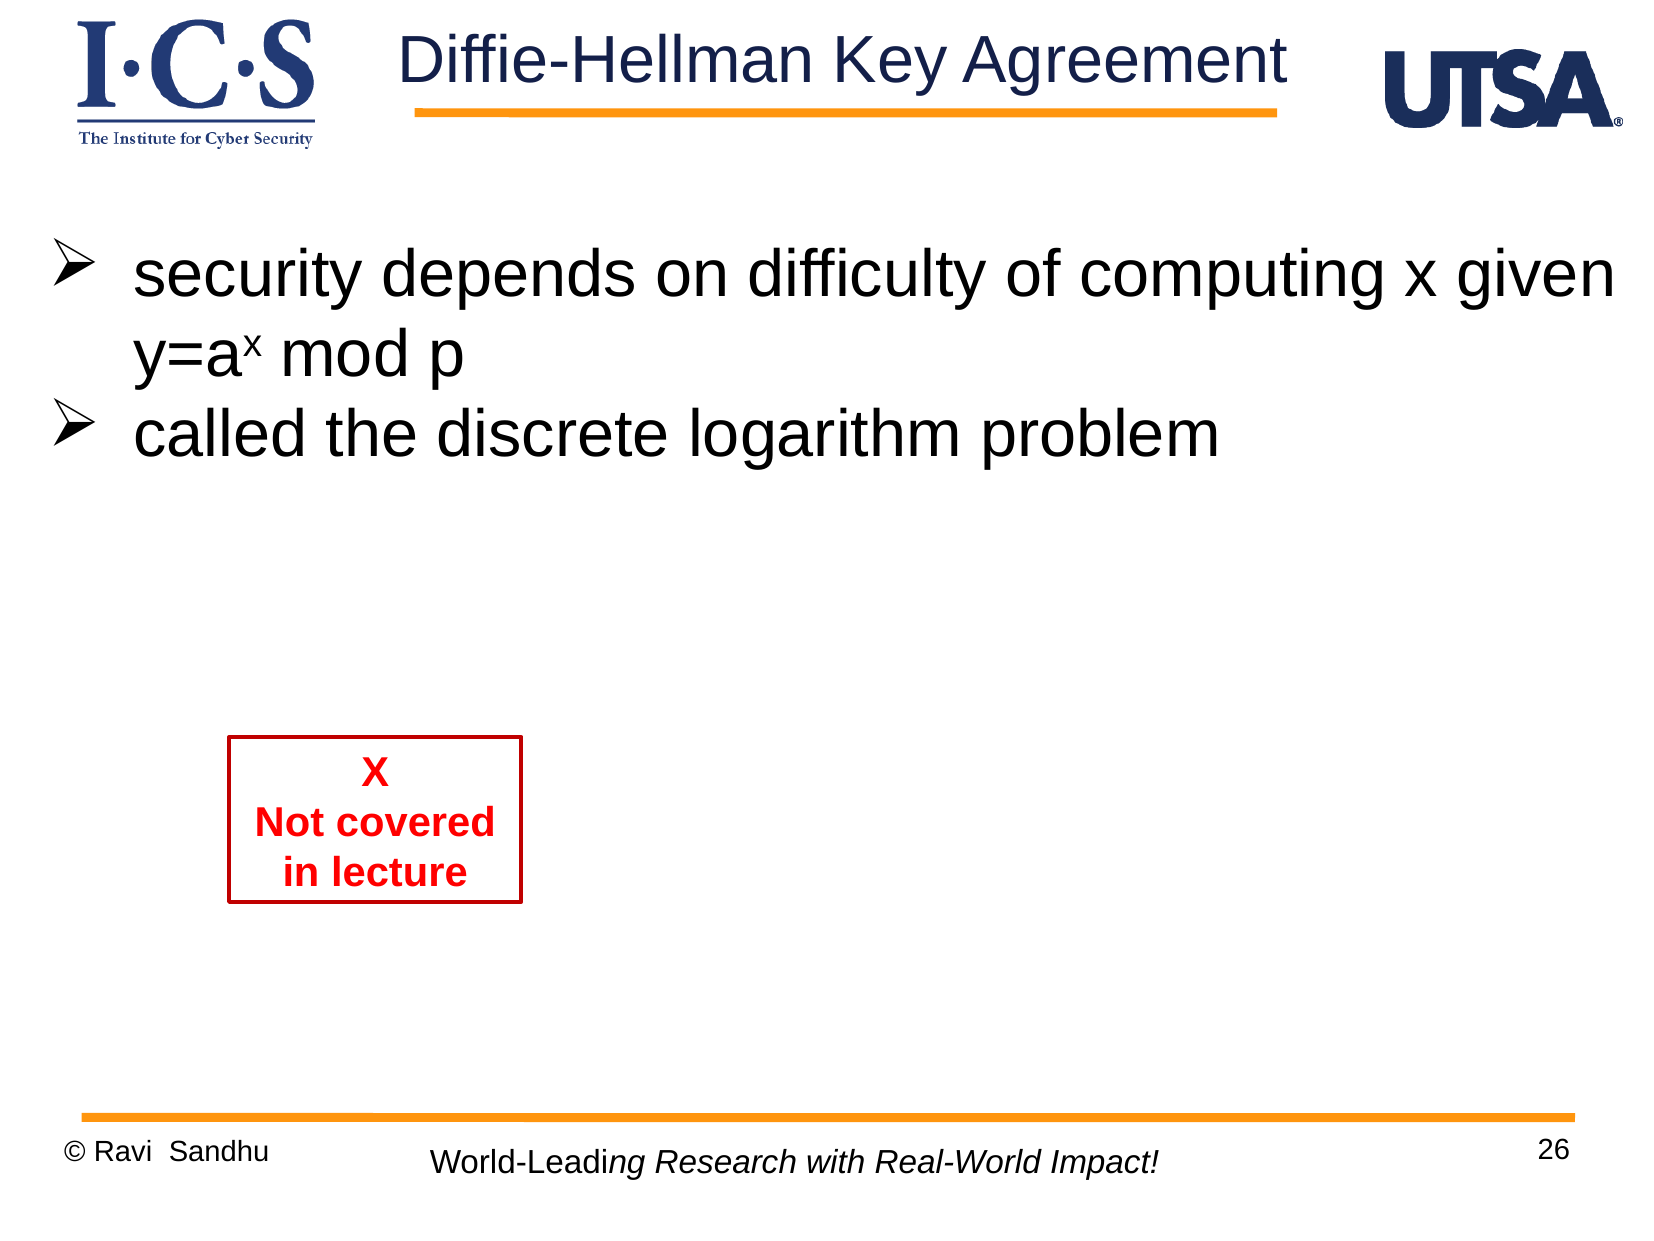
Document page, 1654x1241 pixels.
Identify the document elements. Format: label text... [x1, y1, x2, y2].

text_box X Not covered in lecture [229, 737, 522, 902]
text_box 26 [1185, 1129, 1571, 1215]
text_box © Ravi Sandhu [64, 1132, 450, 1218]
text_box World-Leading Research with Real-World Impact! [415, 1132, 1176, 1188]
picture [1385, 49, 1623, 128]
text_box Diffie-Hellman Key Agreement [360, 0, 1326, 113]
list security depends on difficulty of computing x given y=ax mod p called the discrete logarithm problem [30, 229, 1624, 904]
picture [73, 0, 317, 151]
